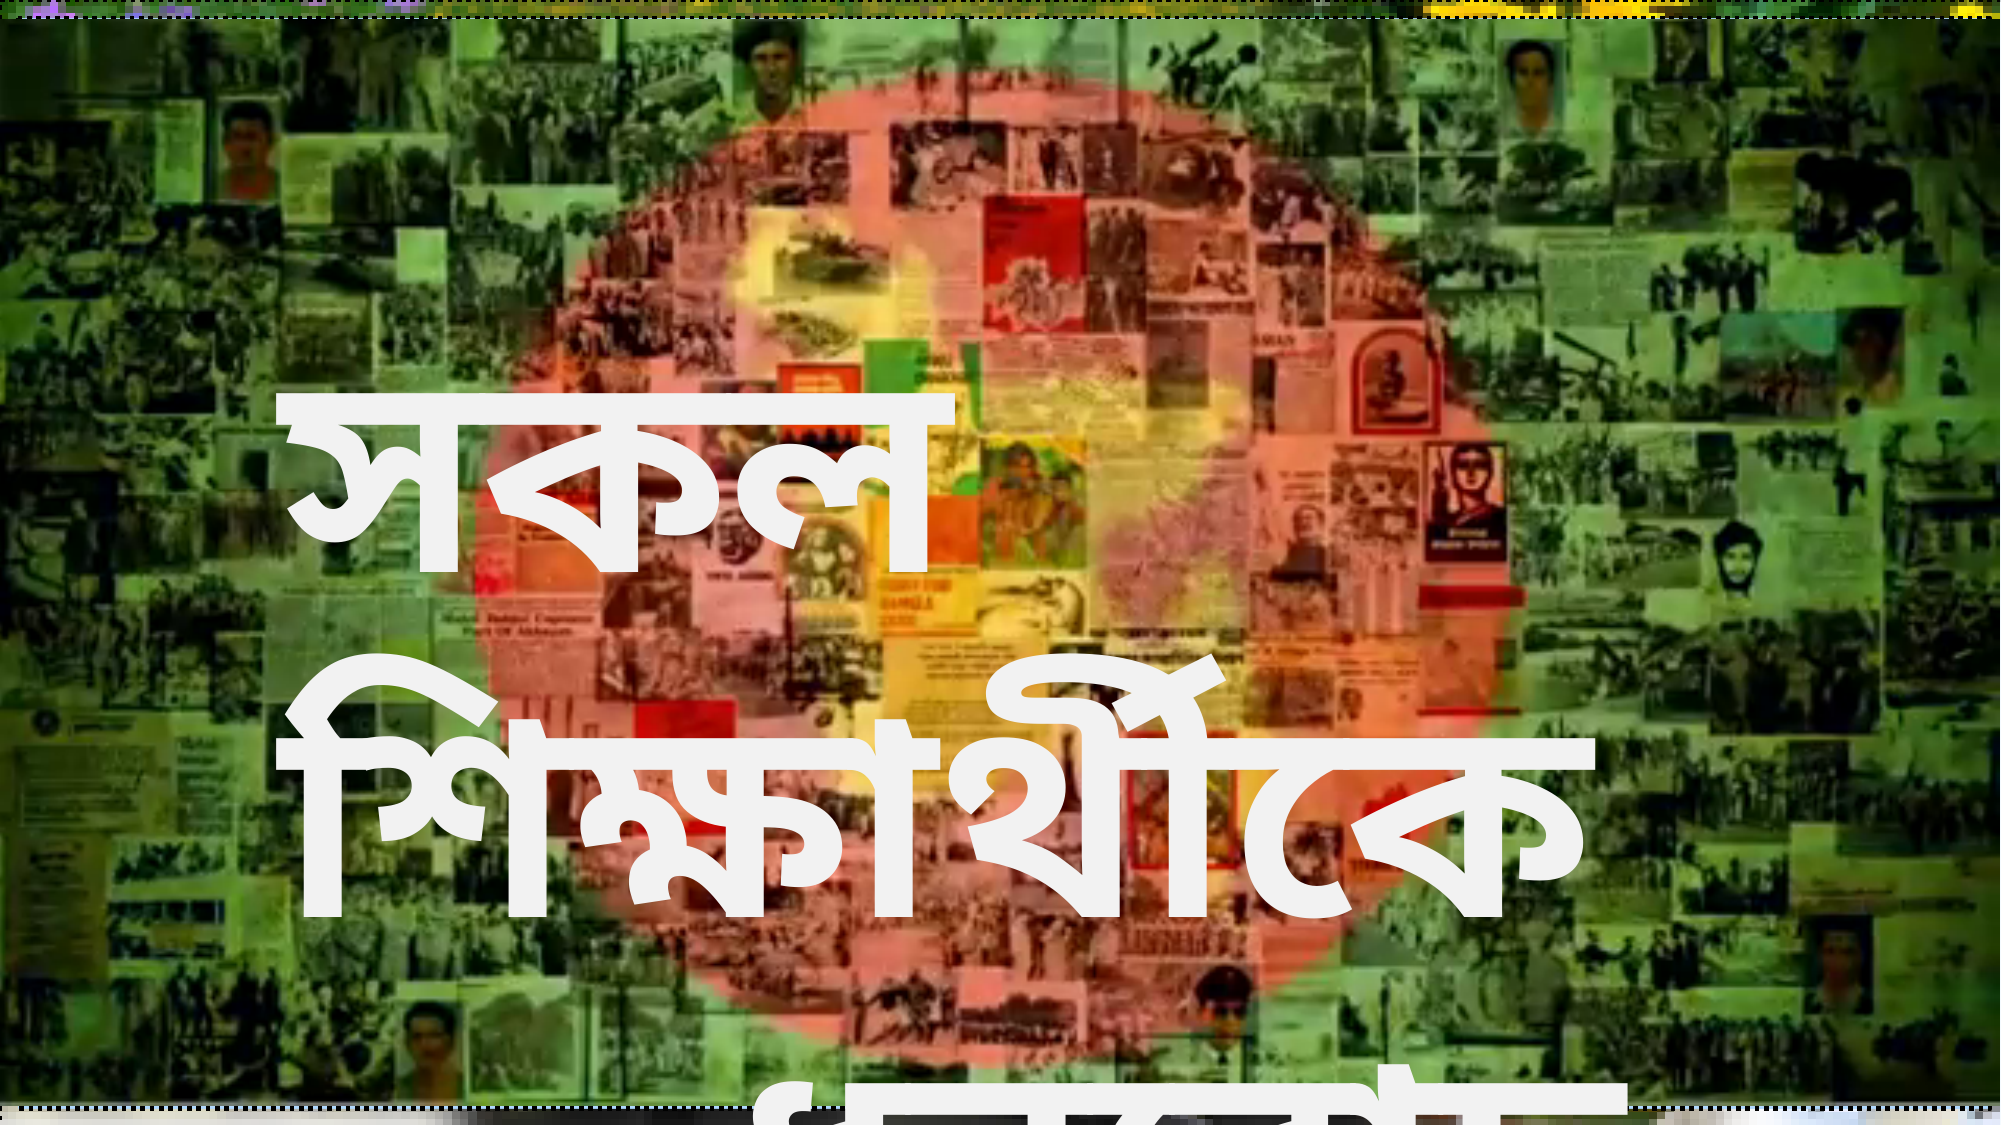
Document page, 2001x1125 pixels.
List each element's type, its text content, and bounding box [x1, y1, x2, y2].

text_box সকল শিক্ষার্থীকে ধন্যবাদ [264, 1106, 1849, 1125]
picture [0, 0, 2001, 1125]
